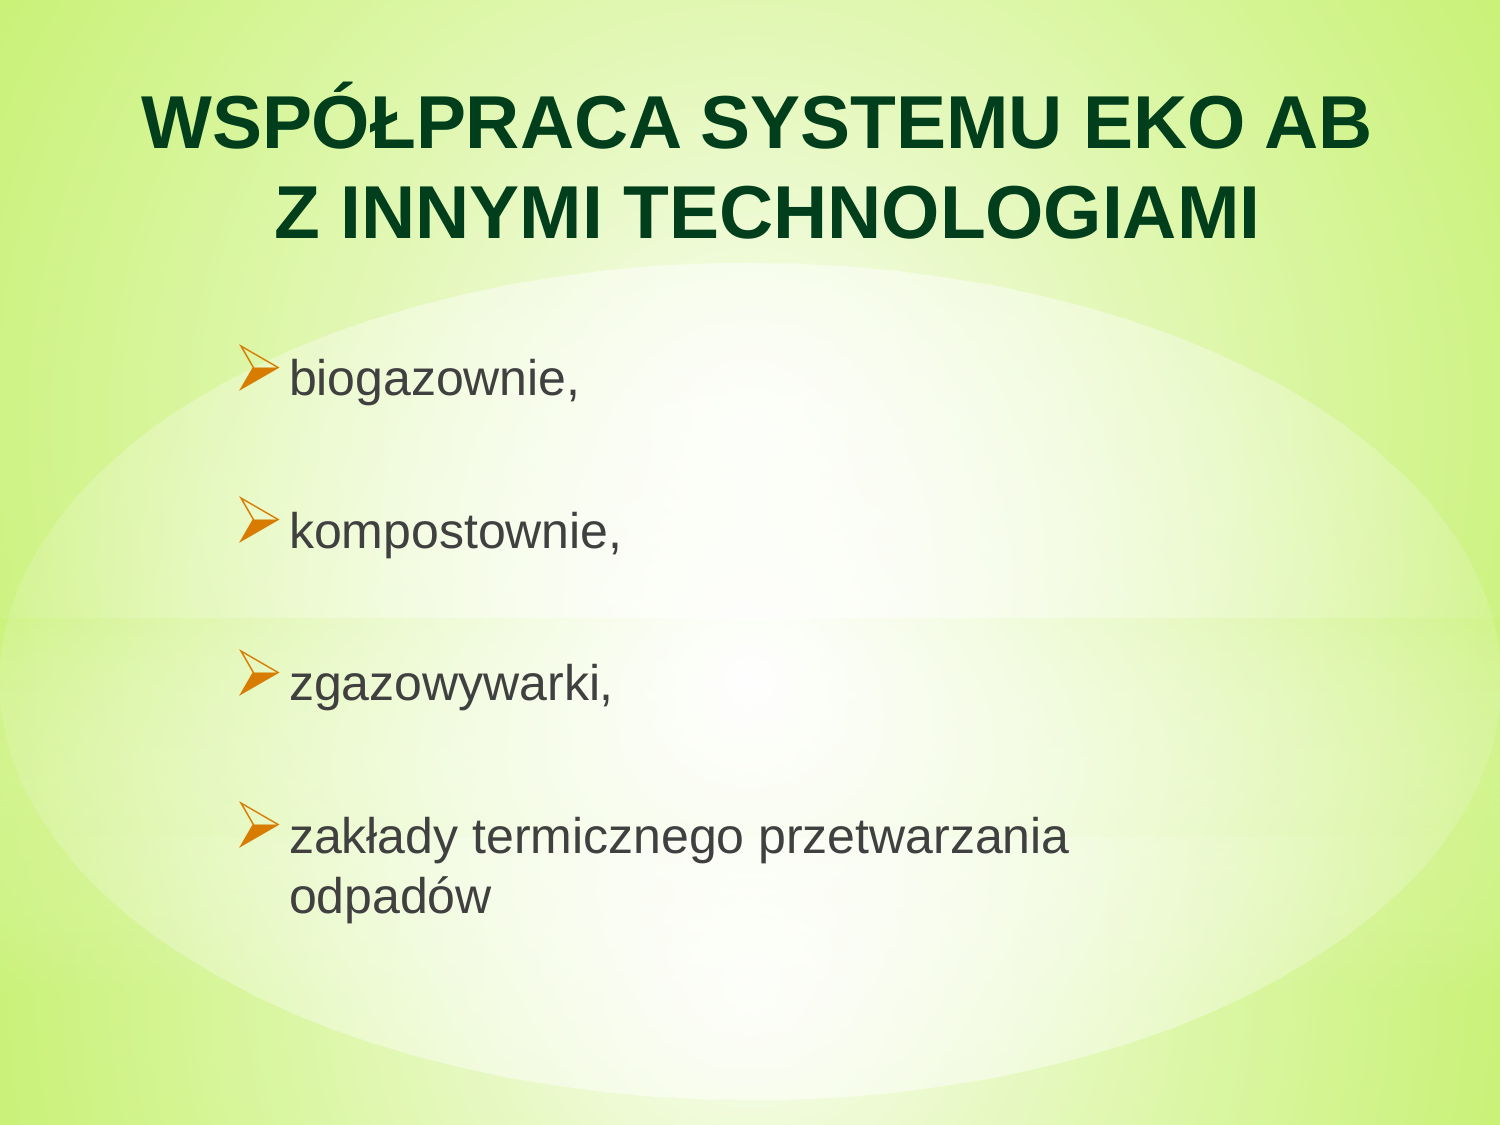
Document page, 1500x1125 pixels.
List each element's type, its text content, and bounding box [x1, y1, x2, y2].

list biogazownie, kompostownie, zgazowywarki, zakłady termicznego przetwarzania odpadów [218, 338, 1269, 1003]
title WSPÓŁPRACA SYSTEMU EKO AB Z INNYMI TECHNOLOGIAMI [76, 66, 1459, 254]
